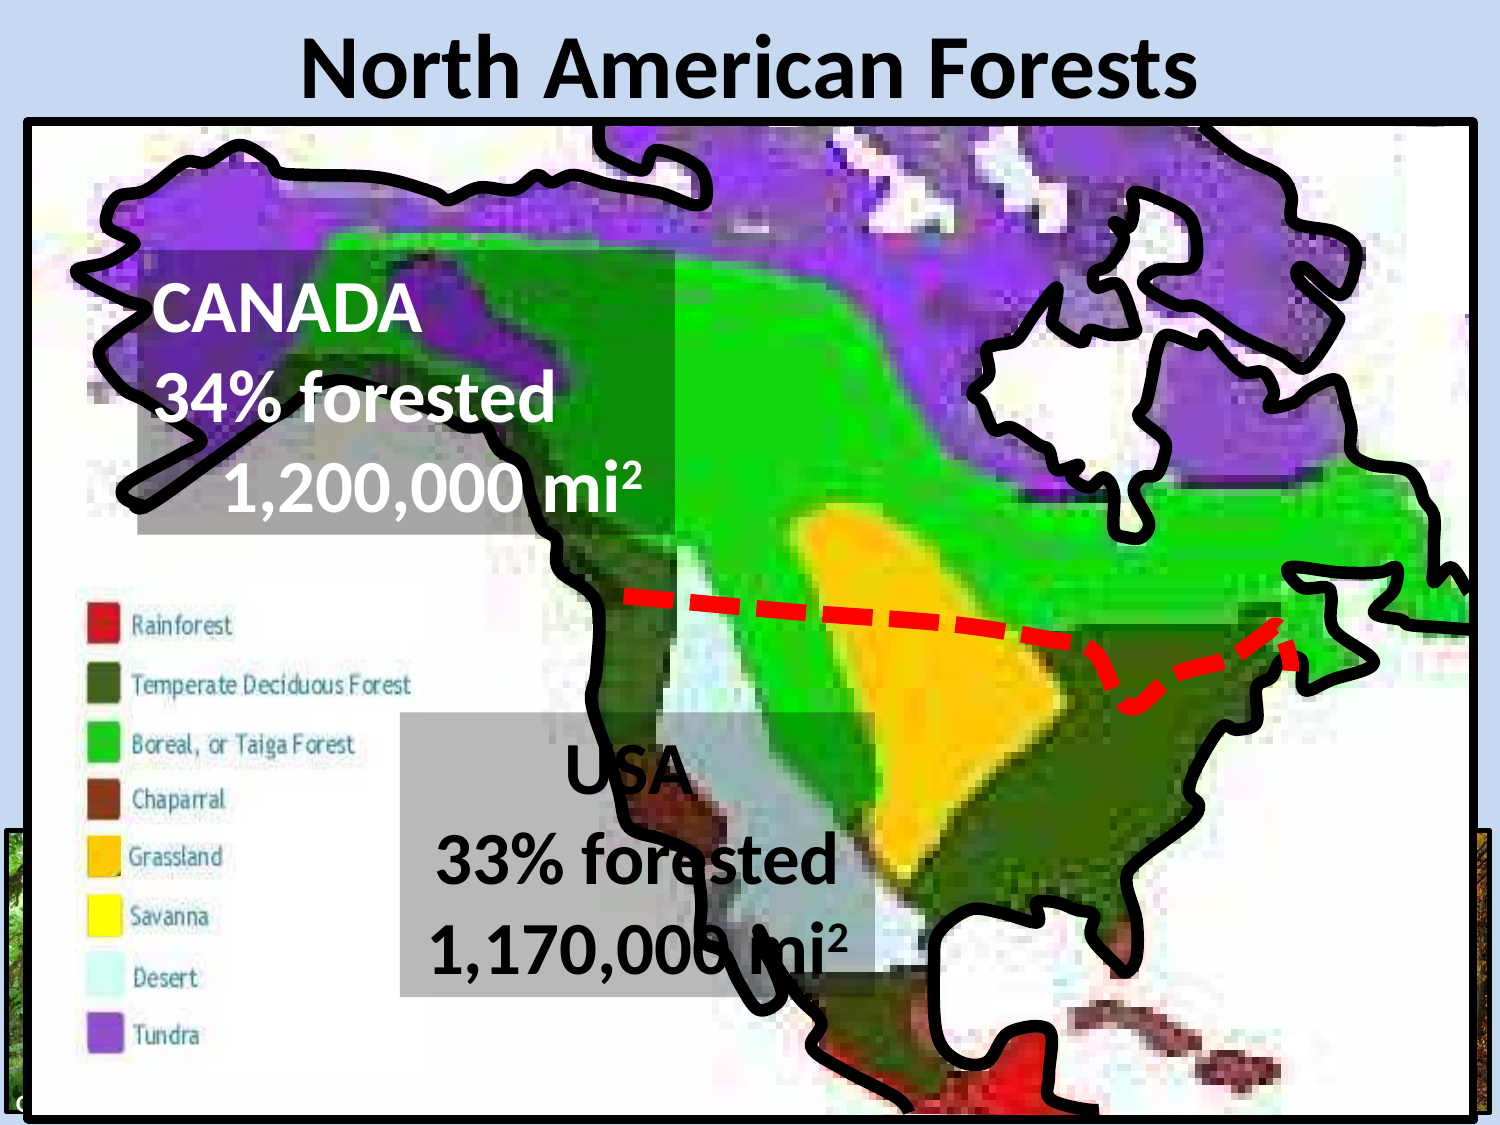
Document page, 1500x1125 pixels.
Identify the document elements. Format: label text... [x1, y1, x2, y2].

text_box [31, 124, 1475, 1116]
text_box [0, 118, 1488, 1125]
text_box North American Forests [0, 0, 1500, 125]
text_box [74, 587, 426, 1076]
